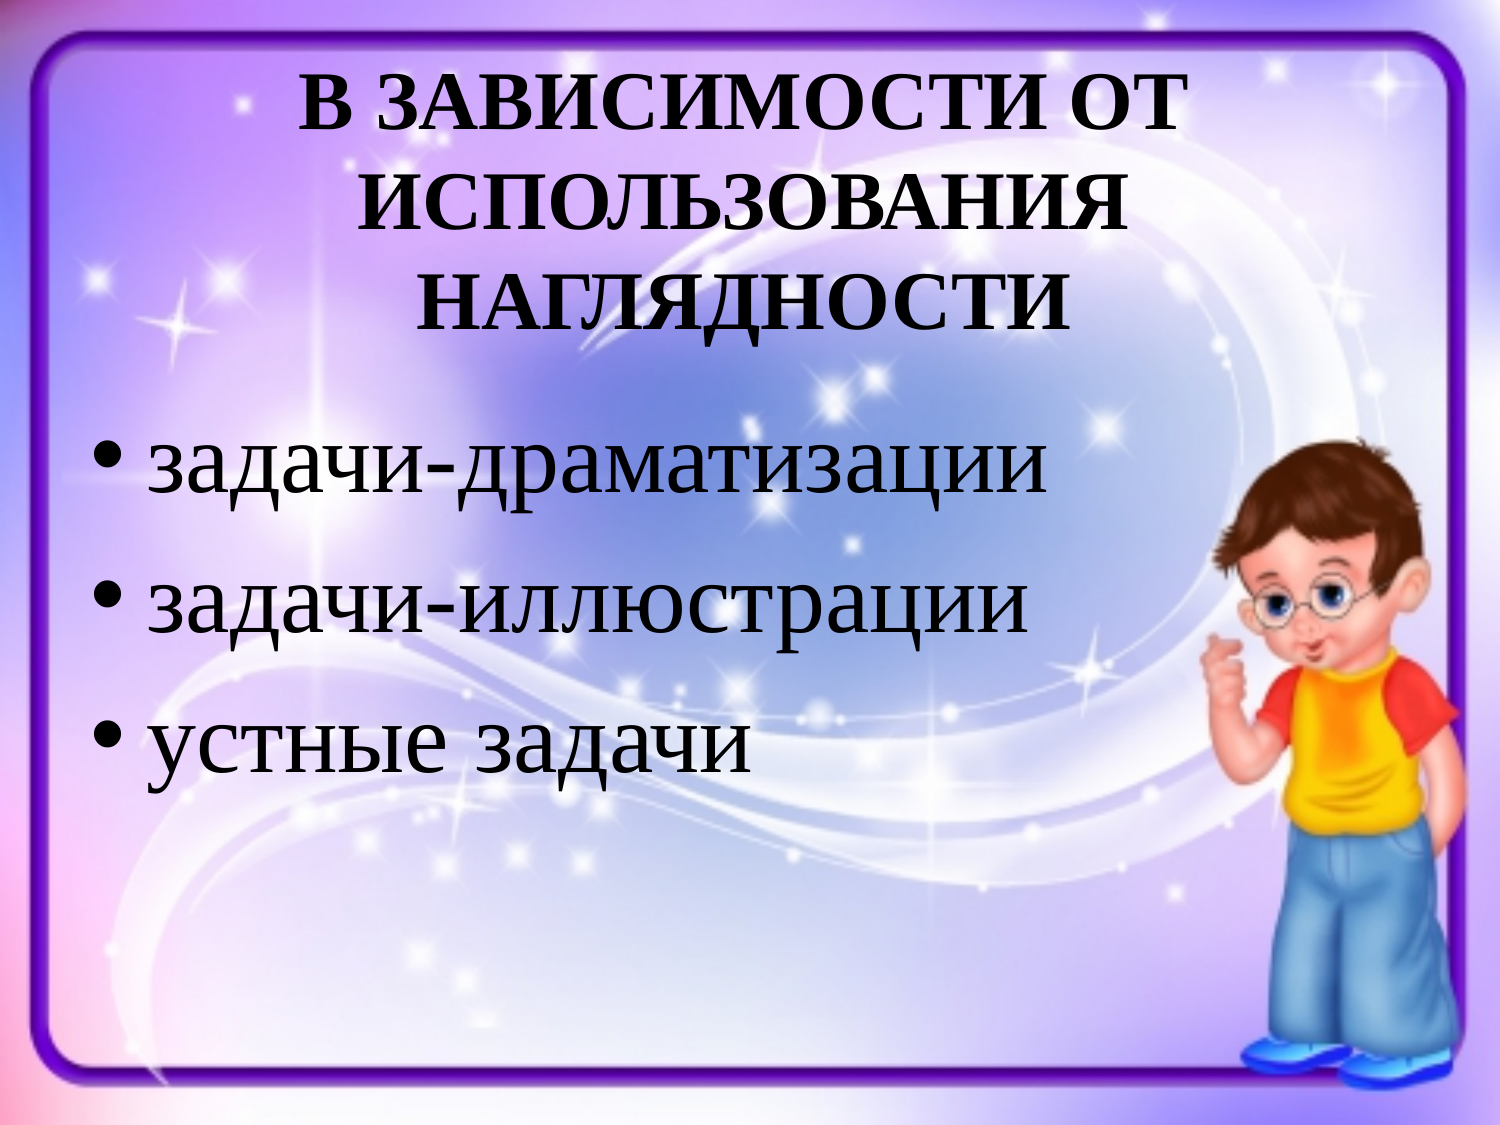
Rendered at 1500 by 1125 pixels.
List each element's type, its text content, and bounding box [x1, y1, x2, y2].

title В ЗАВИСИМОСТИ ОТ ИСПОЛЬЗОВАНИЯ НАГЛЯДНОСТИ [29, 113, 1459, 279]
list задачи-драматизации задачи-иллюстрации устные задачи [75, 385, 1425, 1005]
picture [0, 0, 1500, 1125]
